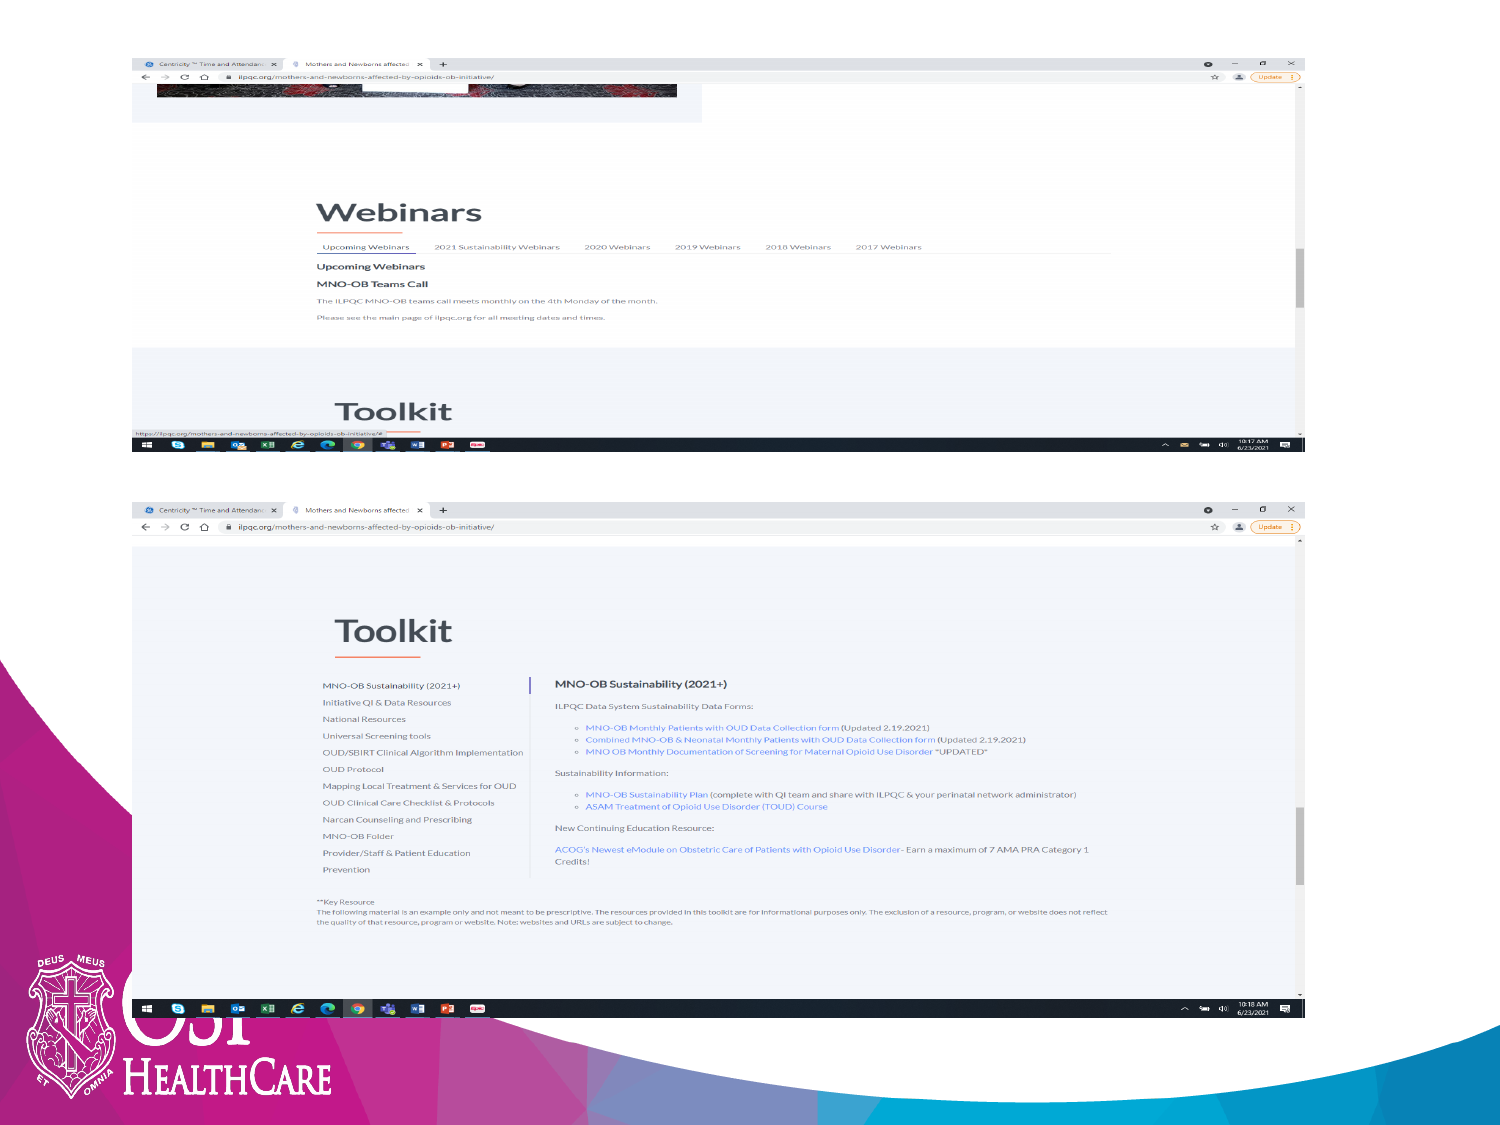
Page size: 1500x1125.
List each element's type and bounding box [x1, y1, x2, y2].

picture [131, 58, 1306, 452]
picture [0, 502, 1500, 1125]
